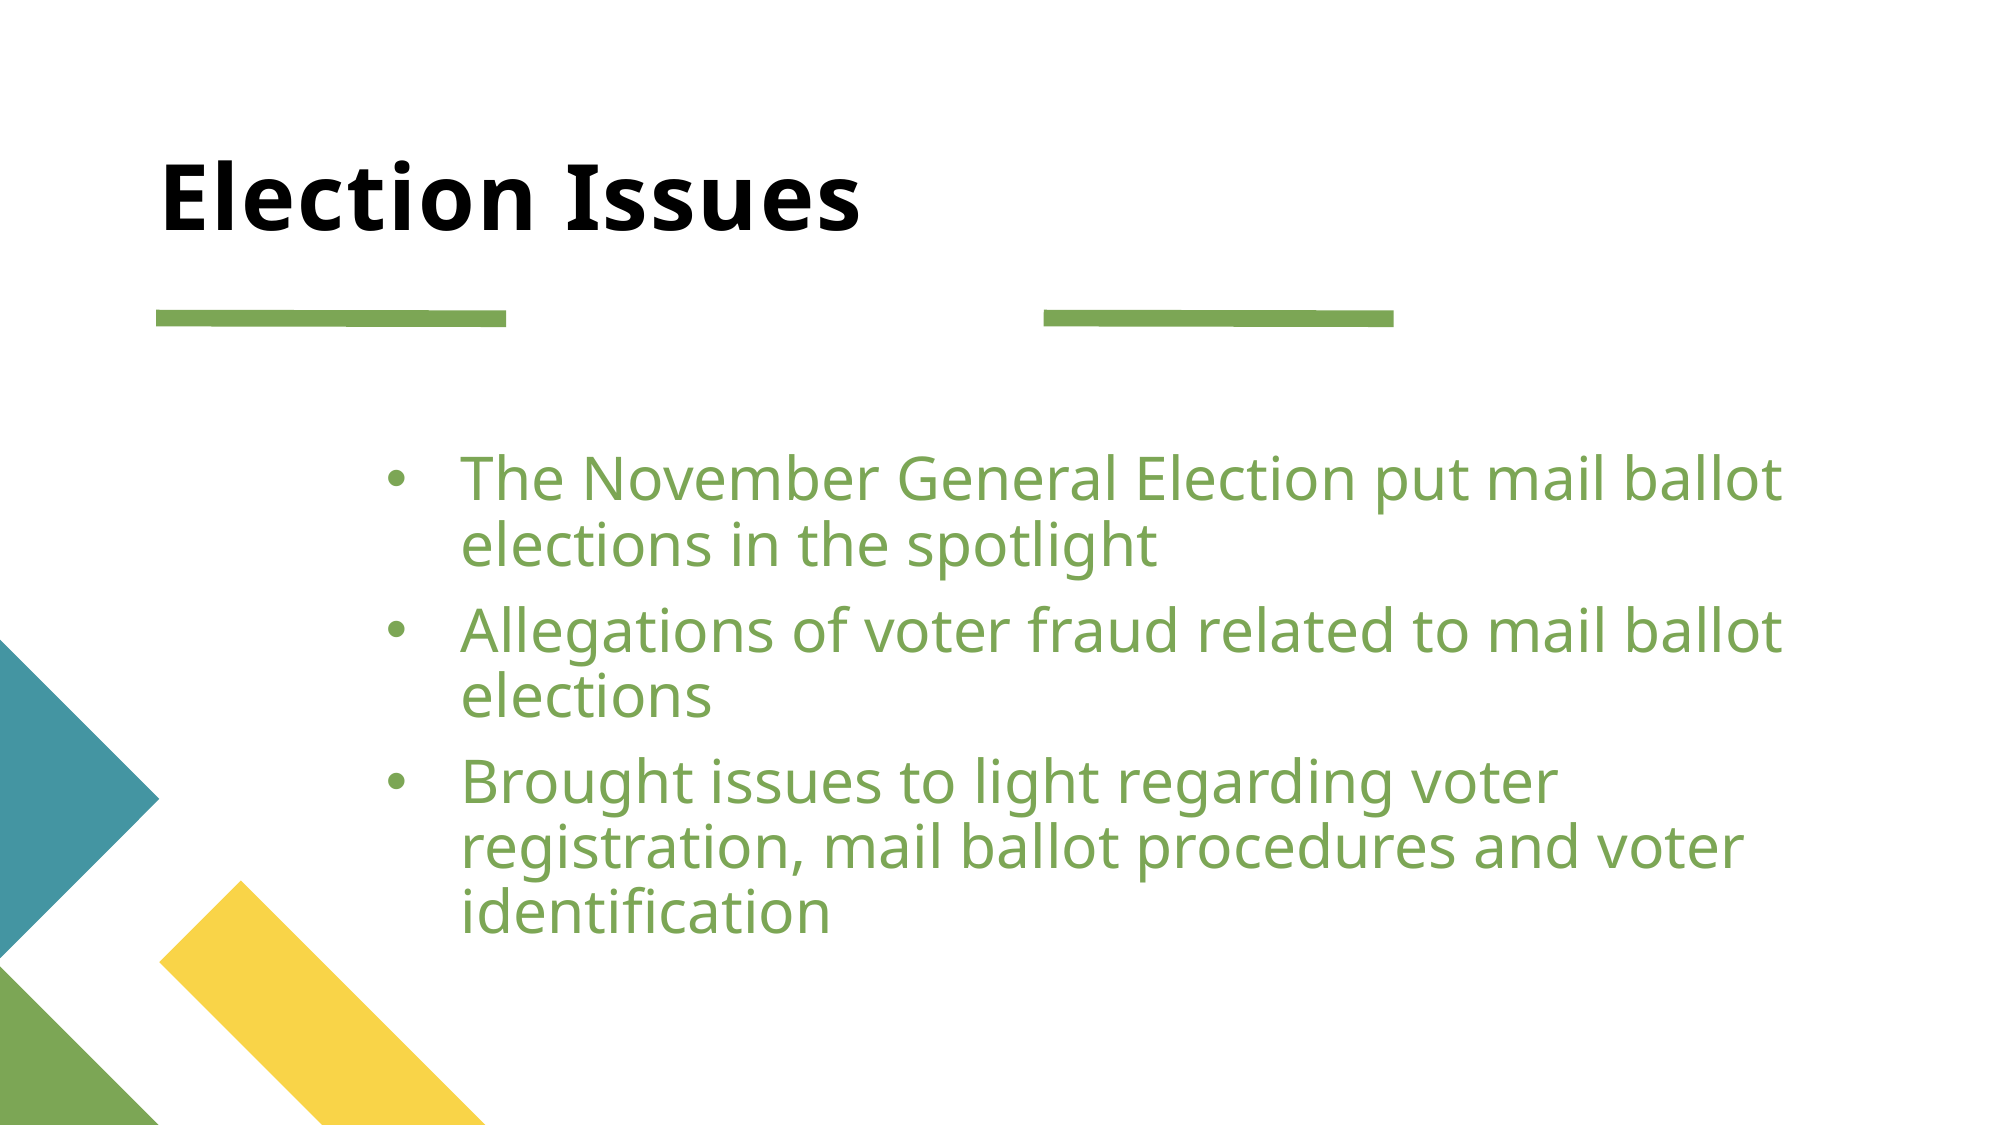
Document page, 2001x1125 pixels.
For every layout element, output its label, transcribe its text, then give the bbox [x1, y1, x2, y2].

list The November General Election put mail ballot elections in the spotlight Allegations of voter fraud related to mail ballot elections Brought issues to light regarding voter registration, mail ballot procedures and voter identification [385, 448, 1851, 1125]
title Election Issues [158, 144, 1550, 250]
